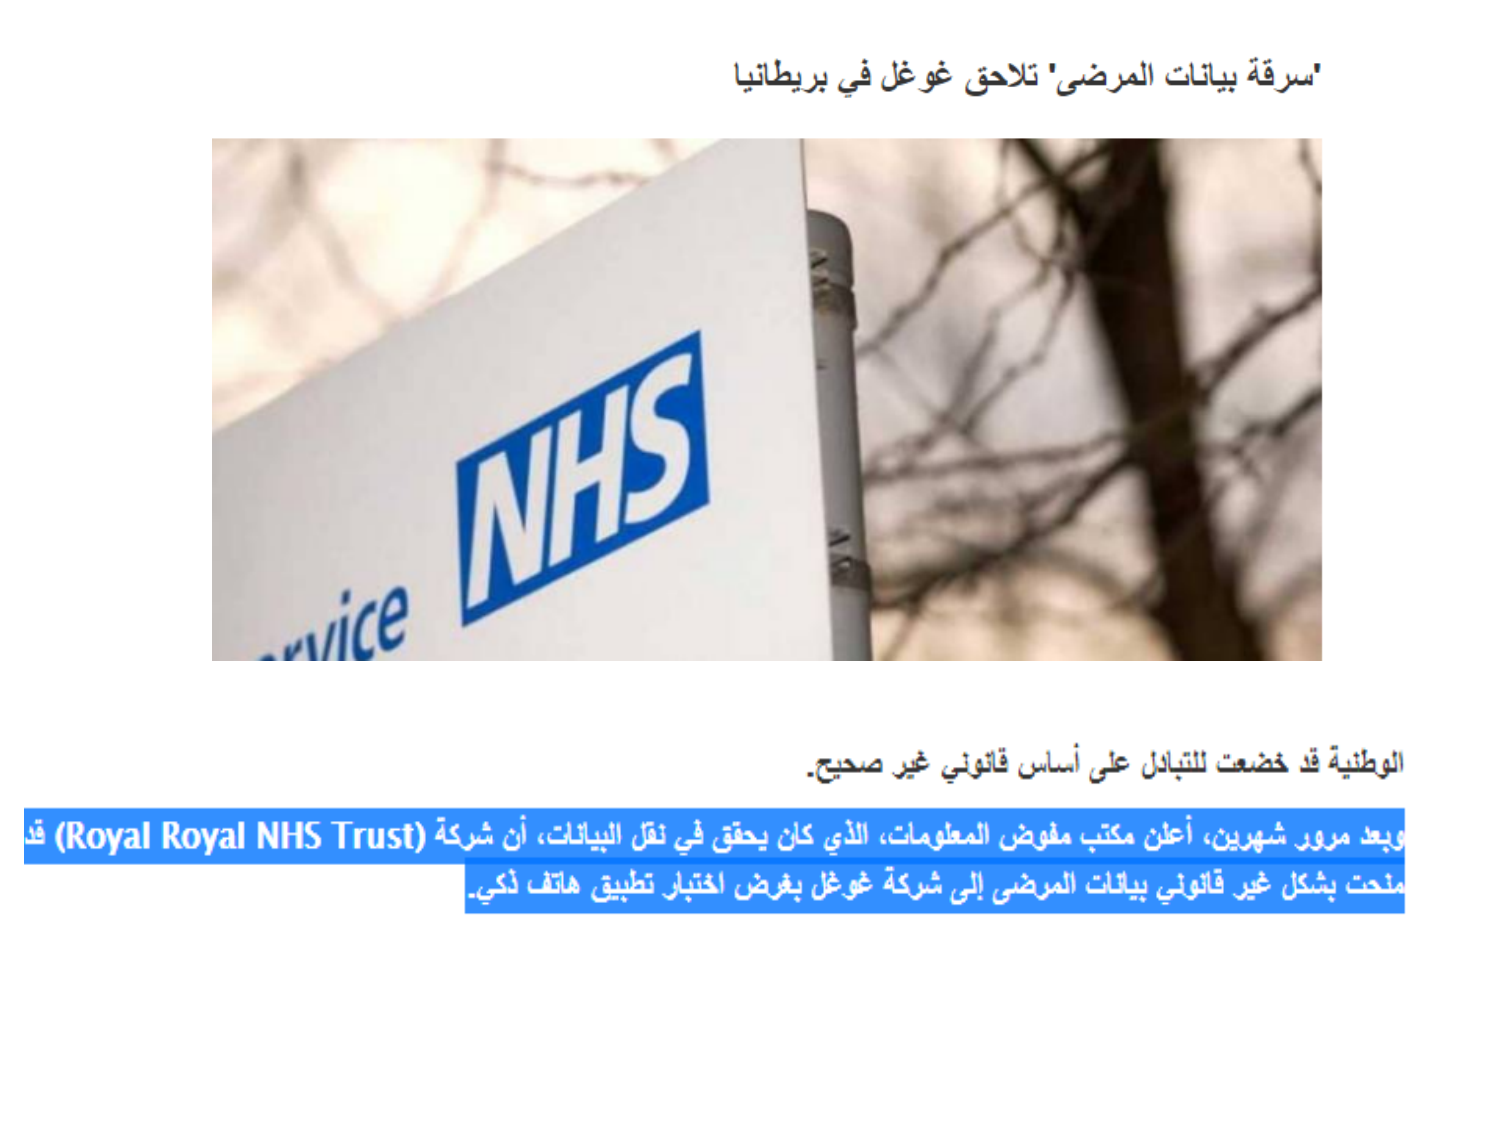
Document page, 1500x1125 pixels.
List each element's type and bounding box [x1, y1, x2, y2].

picture [24, 737, 1425, 986]
picture [212, 37, 1327, 661]
